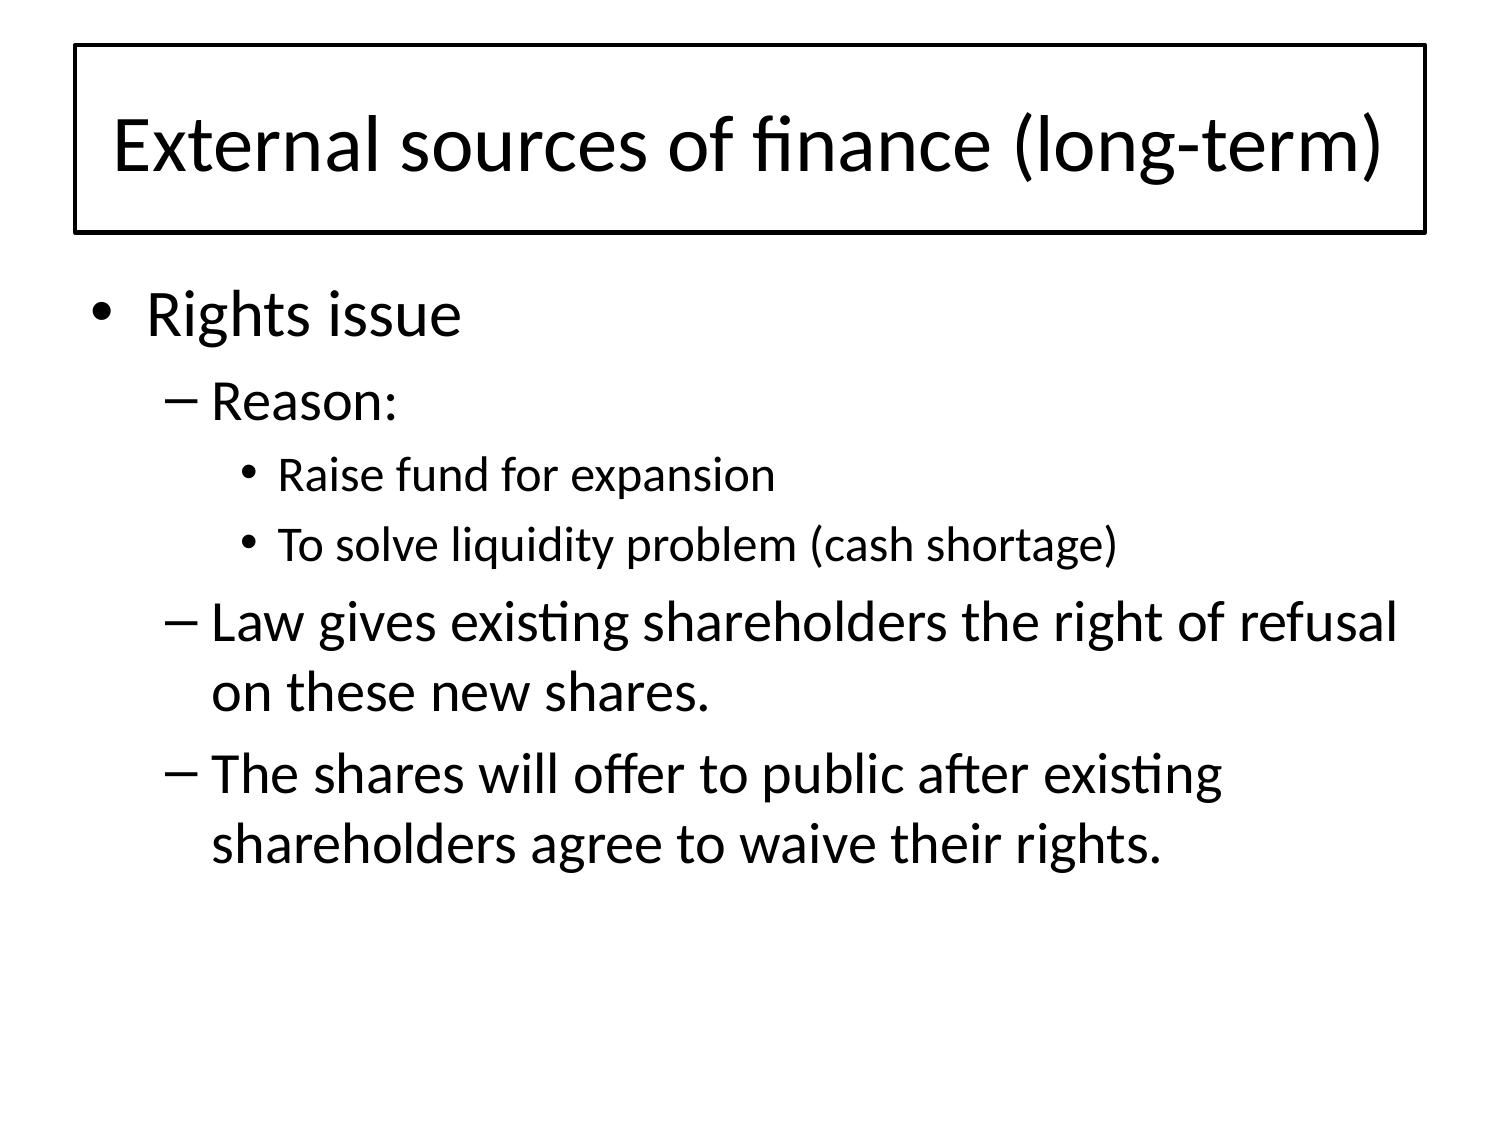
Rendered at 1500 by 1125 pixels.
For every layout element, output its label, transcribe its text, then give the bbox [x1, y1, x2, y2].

title External sources of finance (long-term) [73, 43, 1427, 235]
list Rights issue Reason: Raise fund for expansion To solve liquidity problem (cash shortage) Law gives existing shareholders the right of refusal on these new shares. The shares will offer to public after existing shareholders agree to waive their rights. [75, 262, 1425, 1005]
